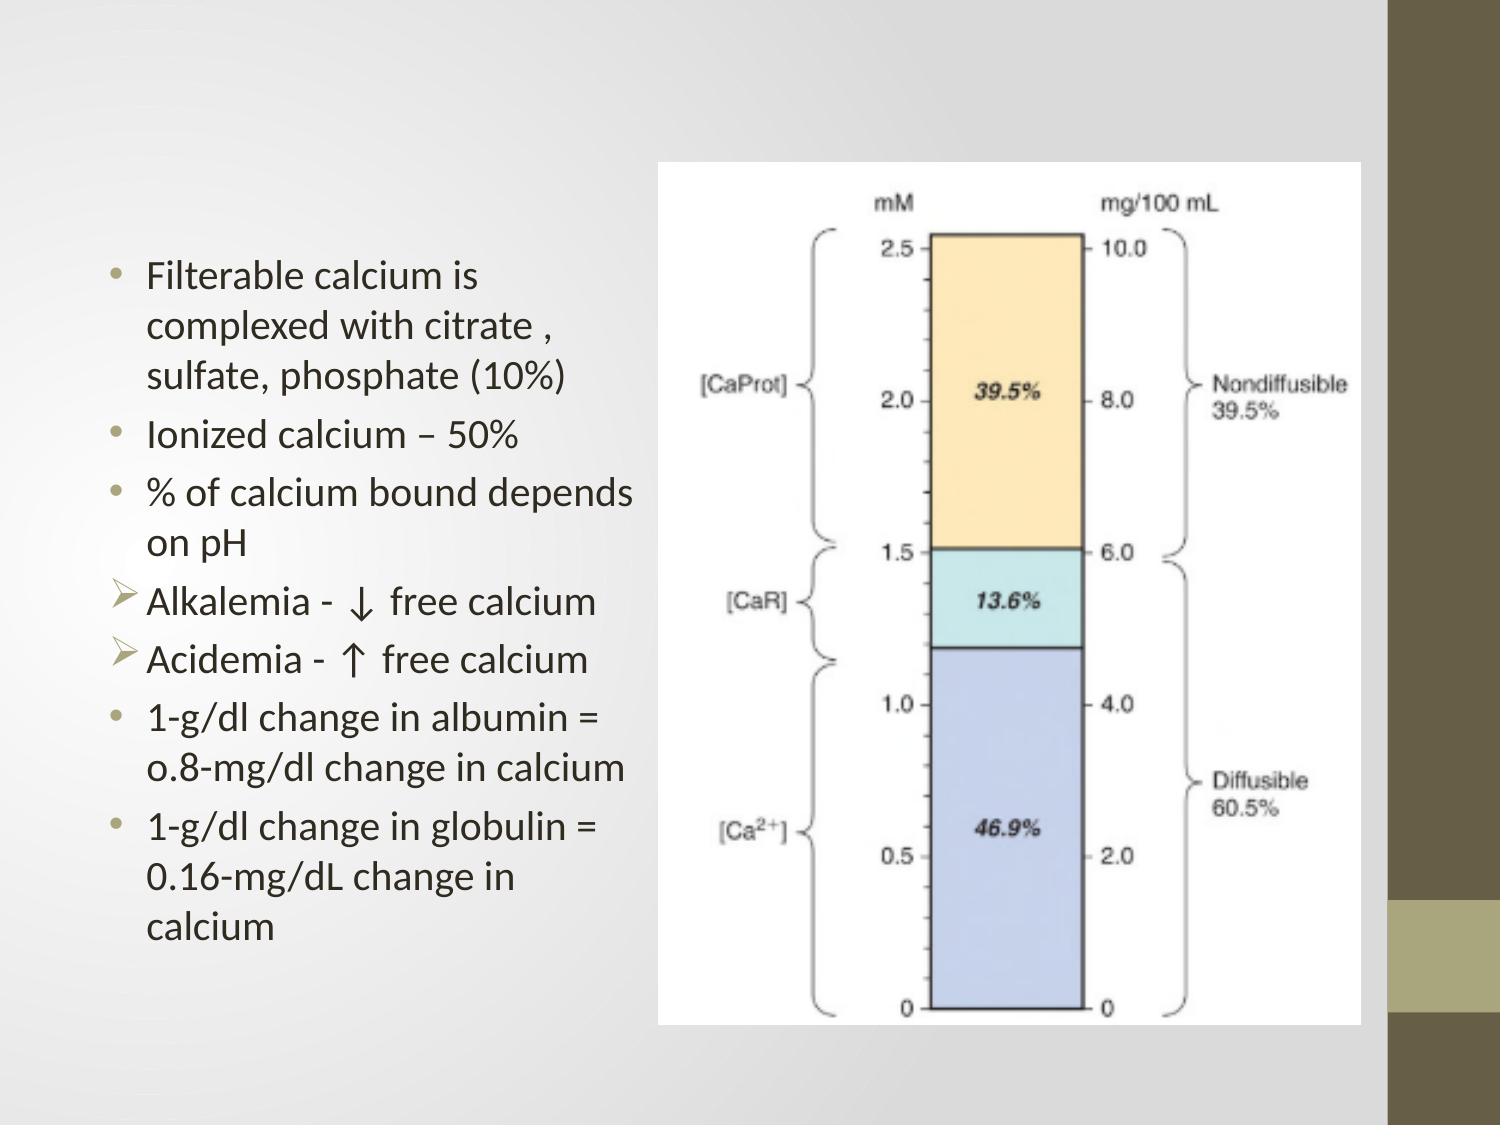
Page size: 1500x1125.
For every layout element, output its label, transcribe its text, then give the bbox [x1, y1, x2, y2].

list Filterable calcium is complexed with citrate , sulfate, phosphate (10%) Ionized calcium – 50% % of calcium bound depends on pH Alkalemia - ↓ free calcium Acidemia - ↑ free calcium 1-g/dl change in albumin = o.8-mg/dl change in calcium 1-g/dl change in globulin = 0.16-mg/dL change in calcium [75, 240, 658, 1028]
picture [657, 161, 1362, 1026]
